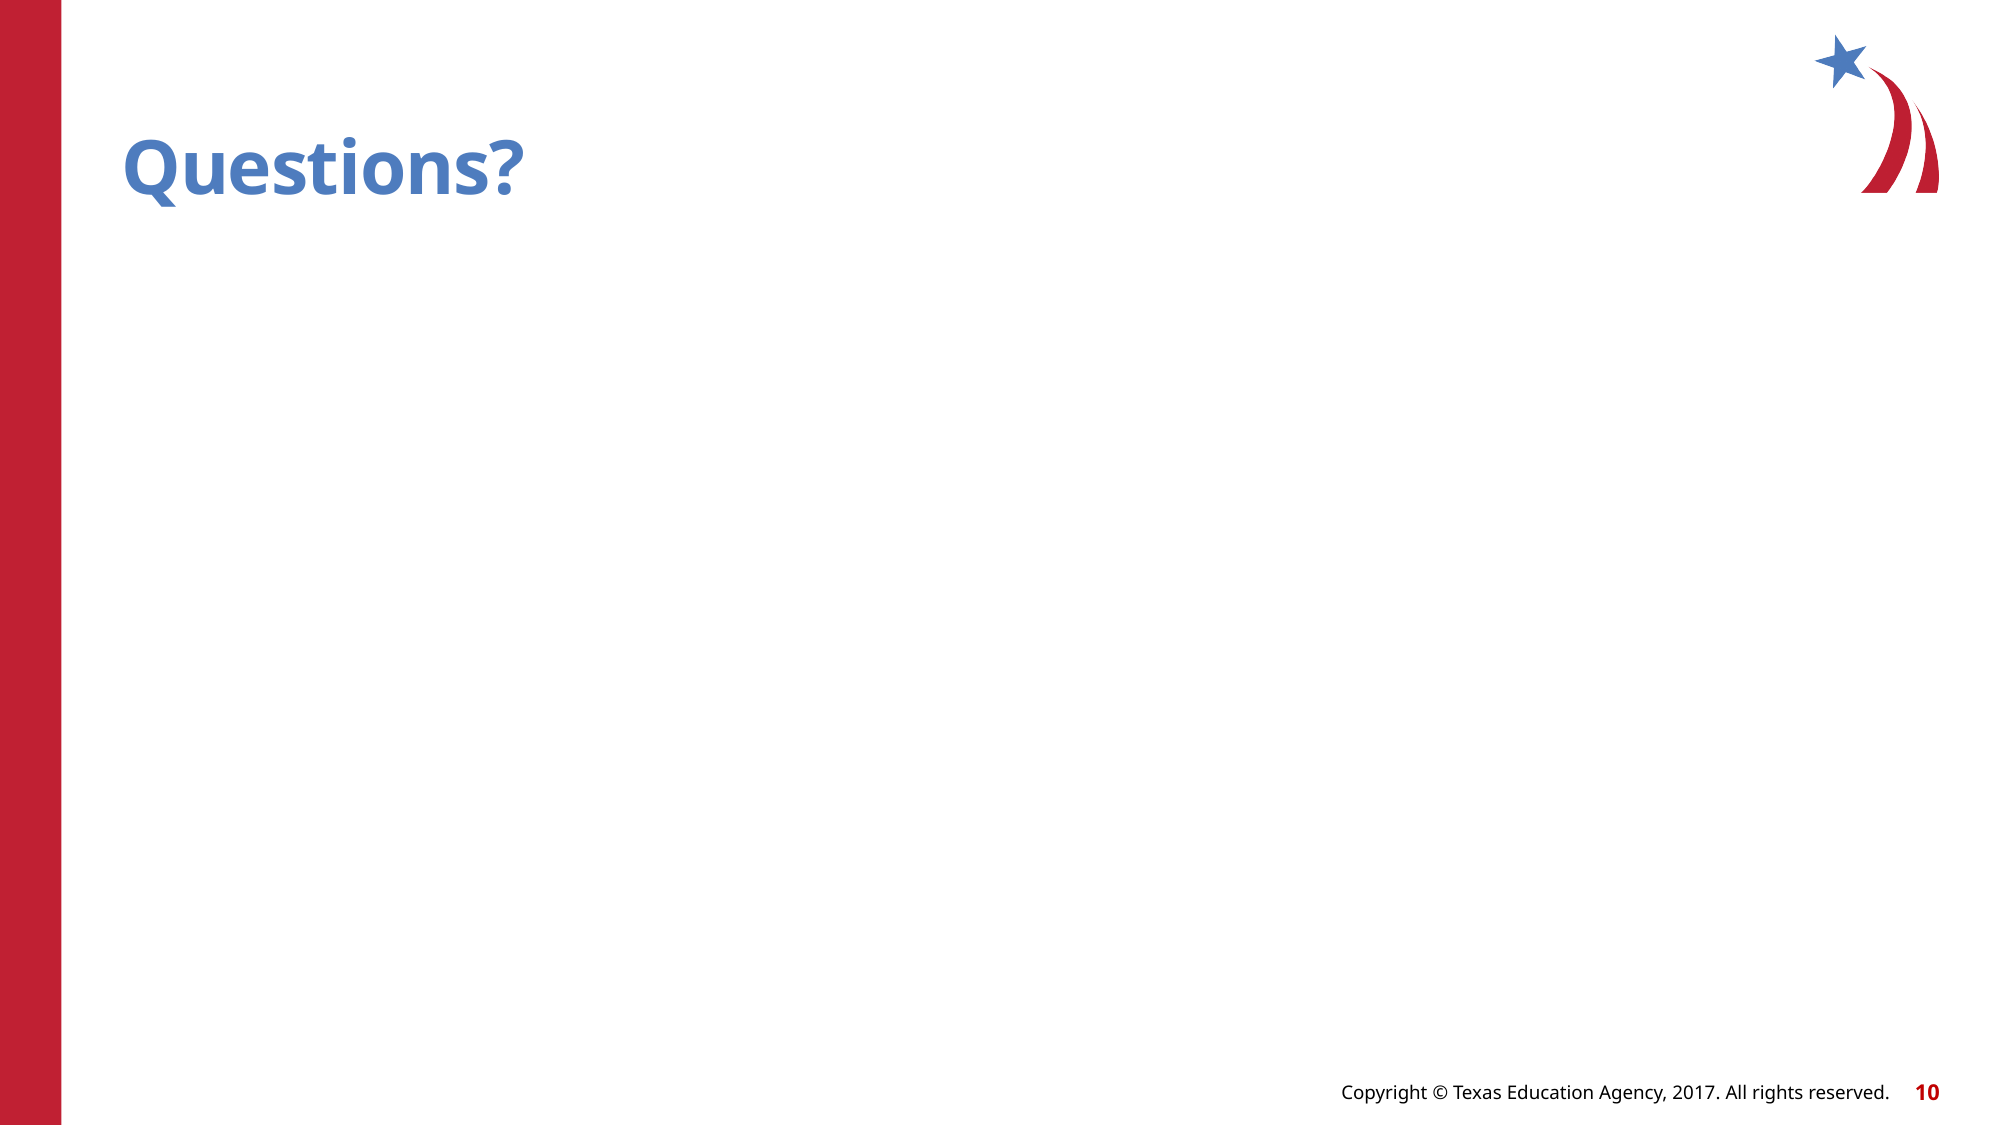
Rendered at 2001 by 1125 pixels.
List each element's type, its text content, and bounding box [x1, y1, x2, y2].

title Questions? [121, 66, 1772, 211]
picture [1814, 34, 1939, 193]
